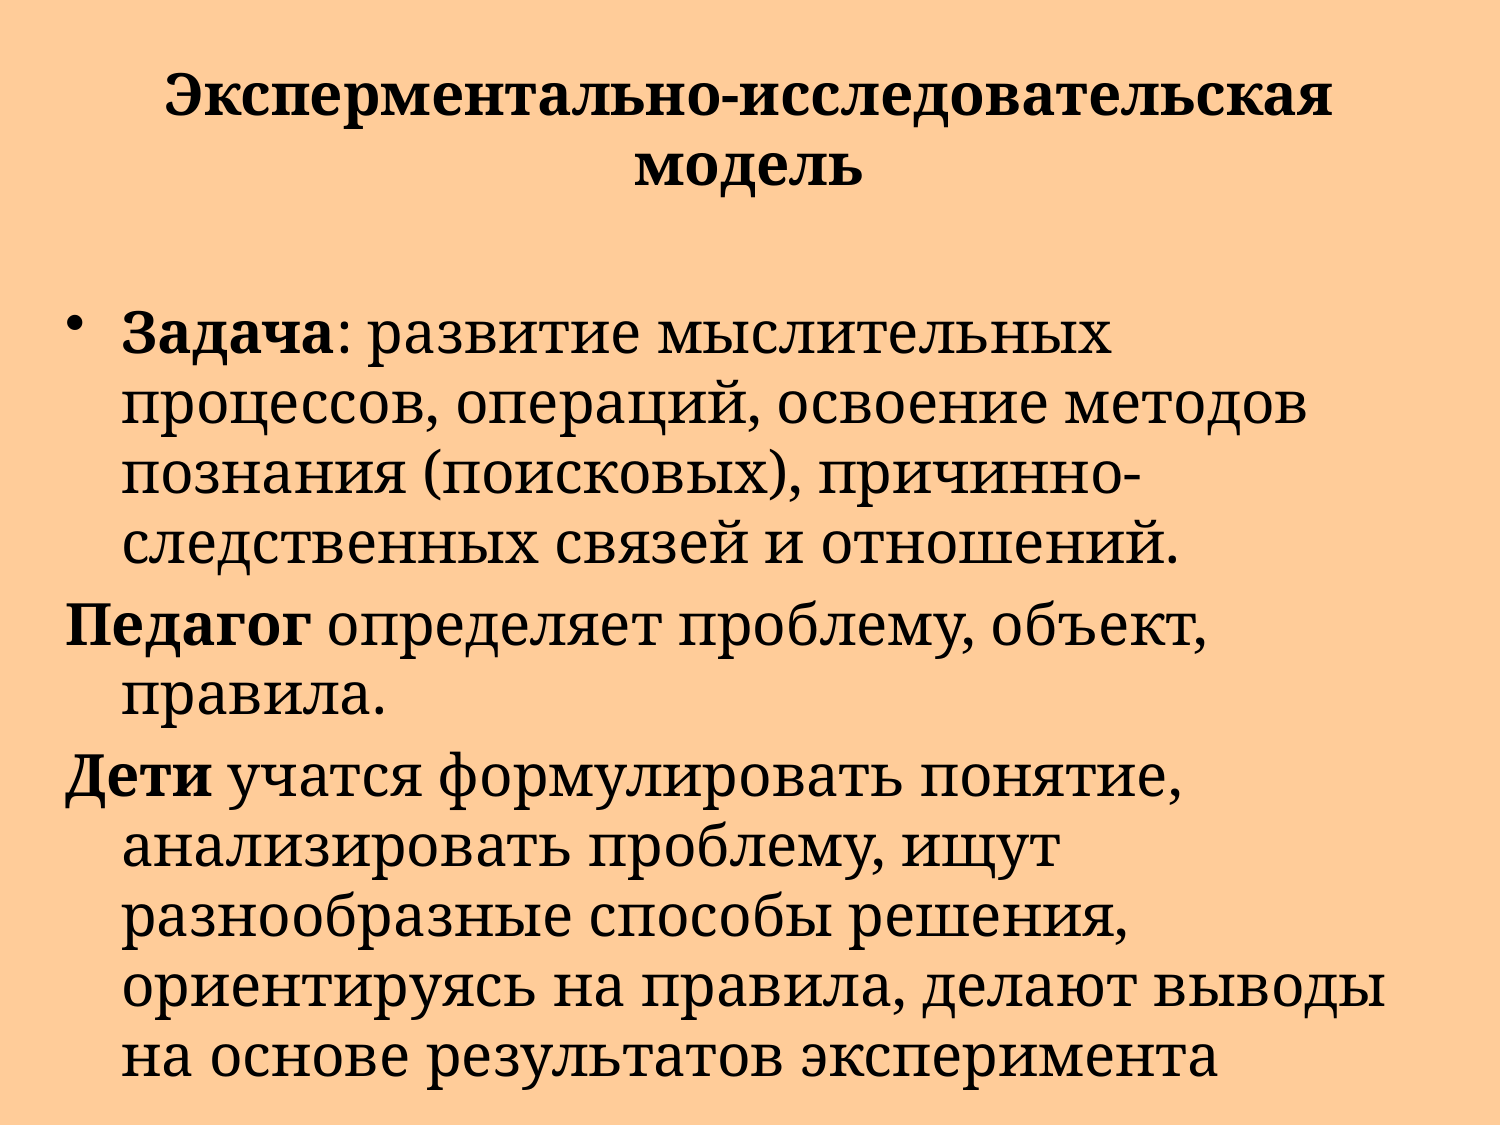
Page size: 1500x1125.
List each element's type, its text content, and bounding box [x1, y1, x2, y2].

title Эксперментально-исследовательская модель [72, 16, 1426, 238]
list Задача: развитие мыслительных процессов, операций, освоение методов познания (поисковых), причинно-следственных связей и отношений. Педагог определяет проблему, объект, правила. Дети учатся формулировать понятие, анализировать проблему, ищут разнообразные способы решения, ориентируясь на правила, делают выводы на основе результатов эксперимента [49, 287, 1426, 1076]
